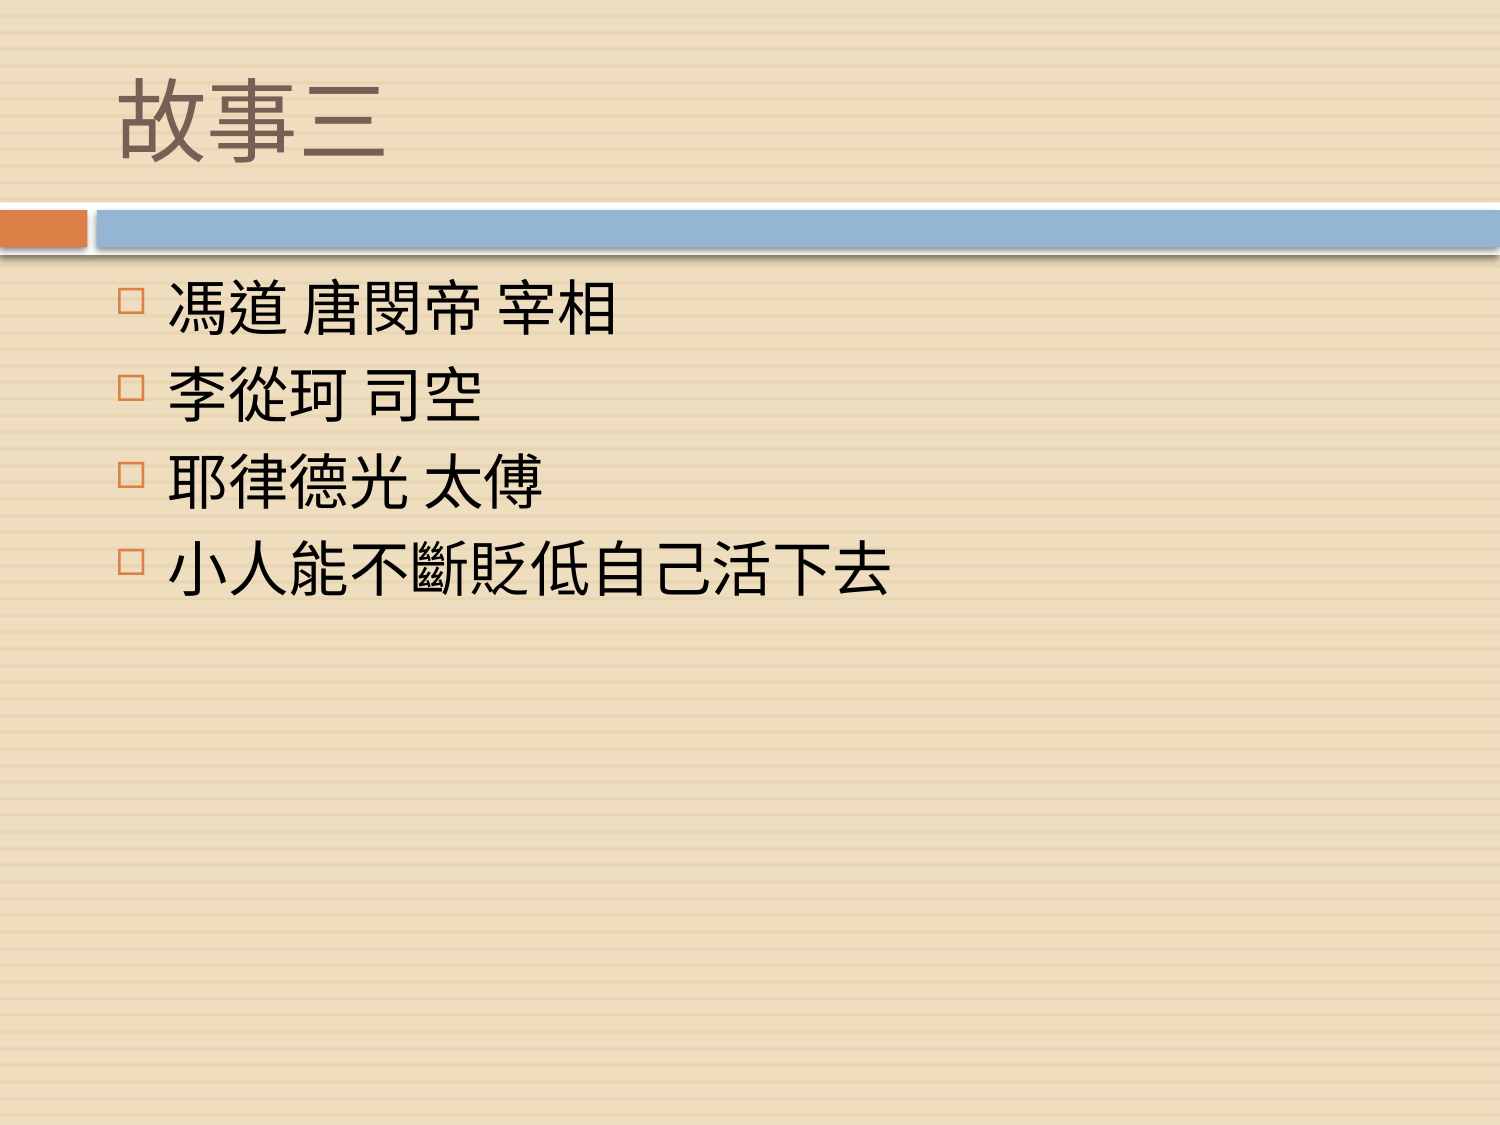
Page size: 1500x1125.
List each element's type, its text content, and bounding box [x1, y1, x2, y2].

title 故事三 [100, 37, 1438, 200]
list 馮道 唐閔帝 宰相 李從珂 司空 耶律德光 太傅 小人能不斷貶低自己活下去 [100, 262, 1438, 1000]
